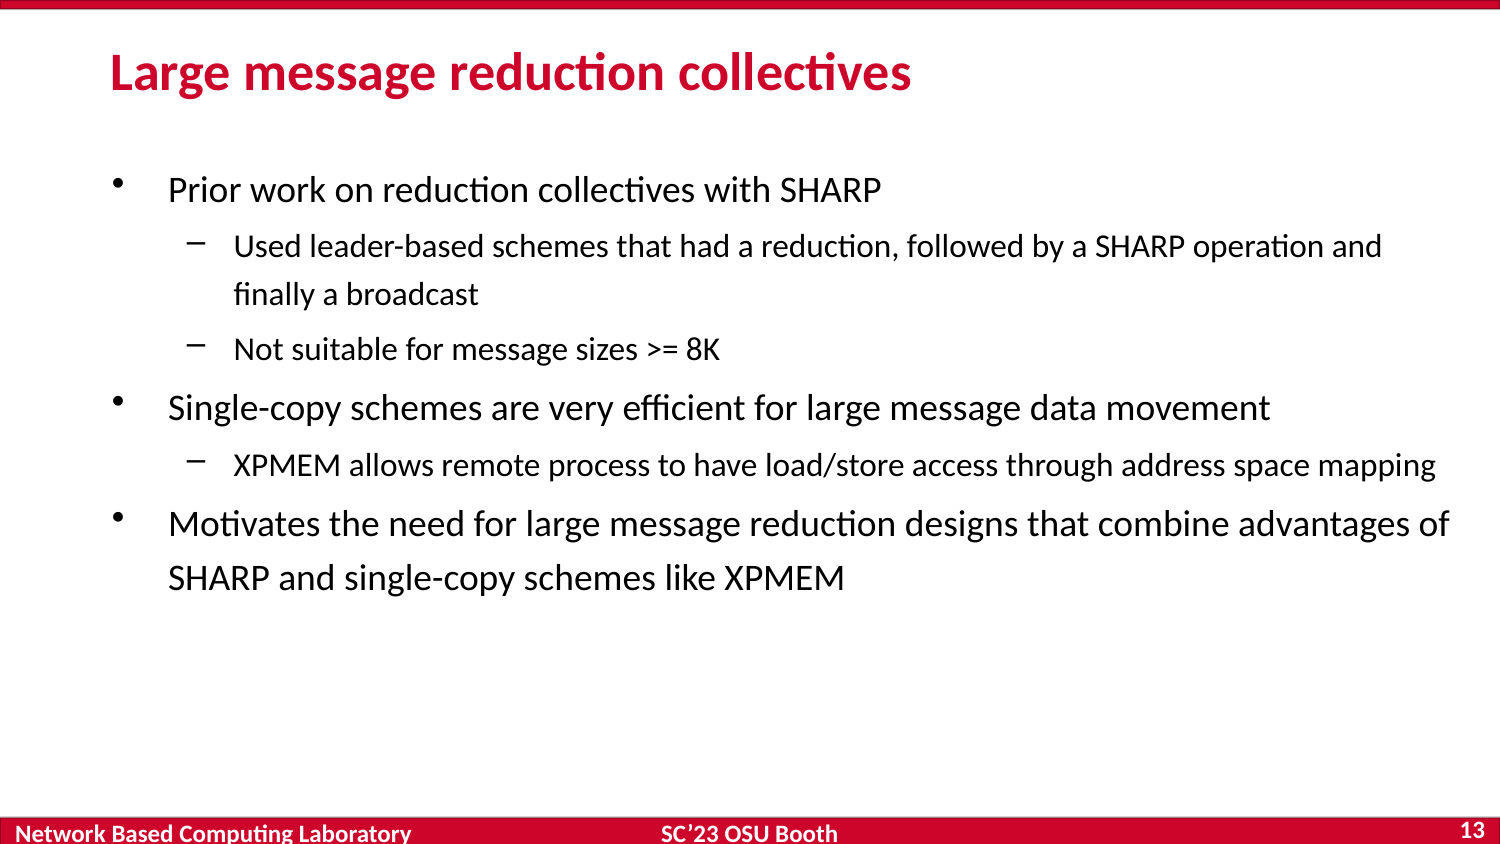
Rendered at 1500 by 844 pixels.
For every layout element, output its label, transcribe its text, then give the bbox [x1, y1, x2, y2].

title Large message reduction collectives [95, 29, 1424, 125]
list Prior work on reduction collectives with SHARP Used leader-based schemes that had a reduction, followed by a SHARP operation and finally a broadcast Not suitable for message sizes >= 8K Single-copy schemes are very efficient for large message data movement XPMEM allows remote process to have load/store access through address space mapping Motivates the need for large message reduction designs that combine advantages of SHARP and single-copy schemes like XPMEM [96, 148, 1473, 777]
